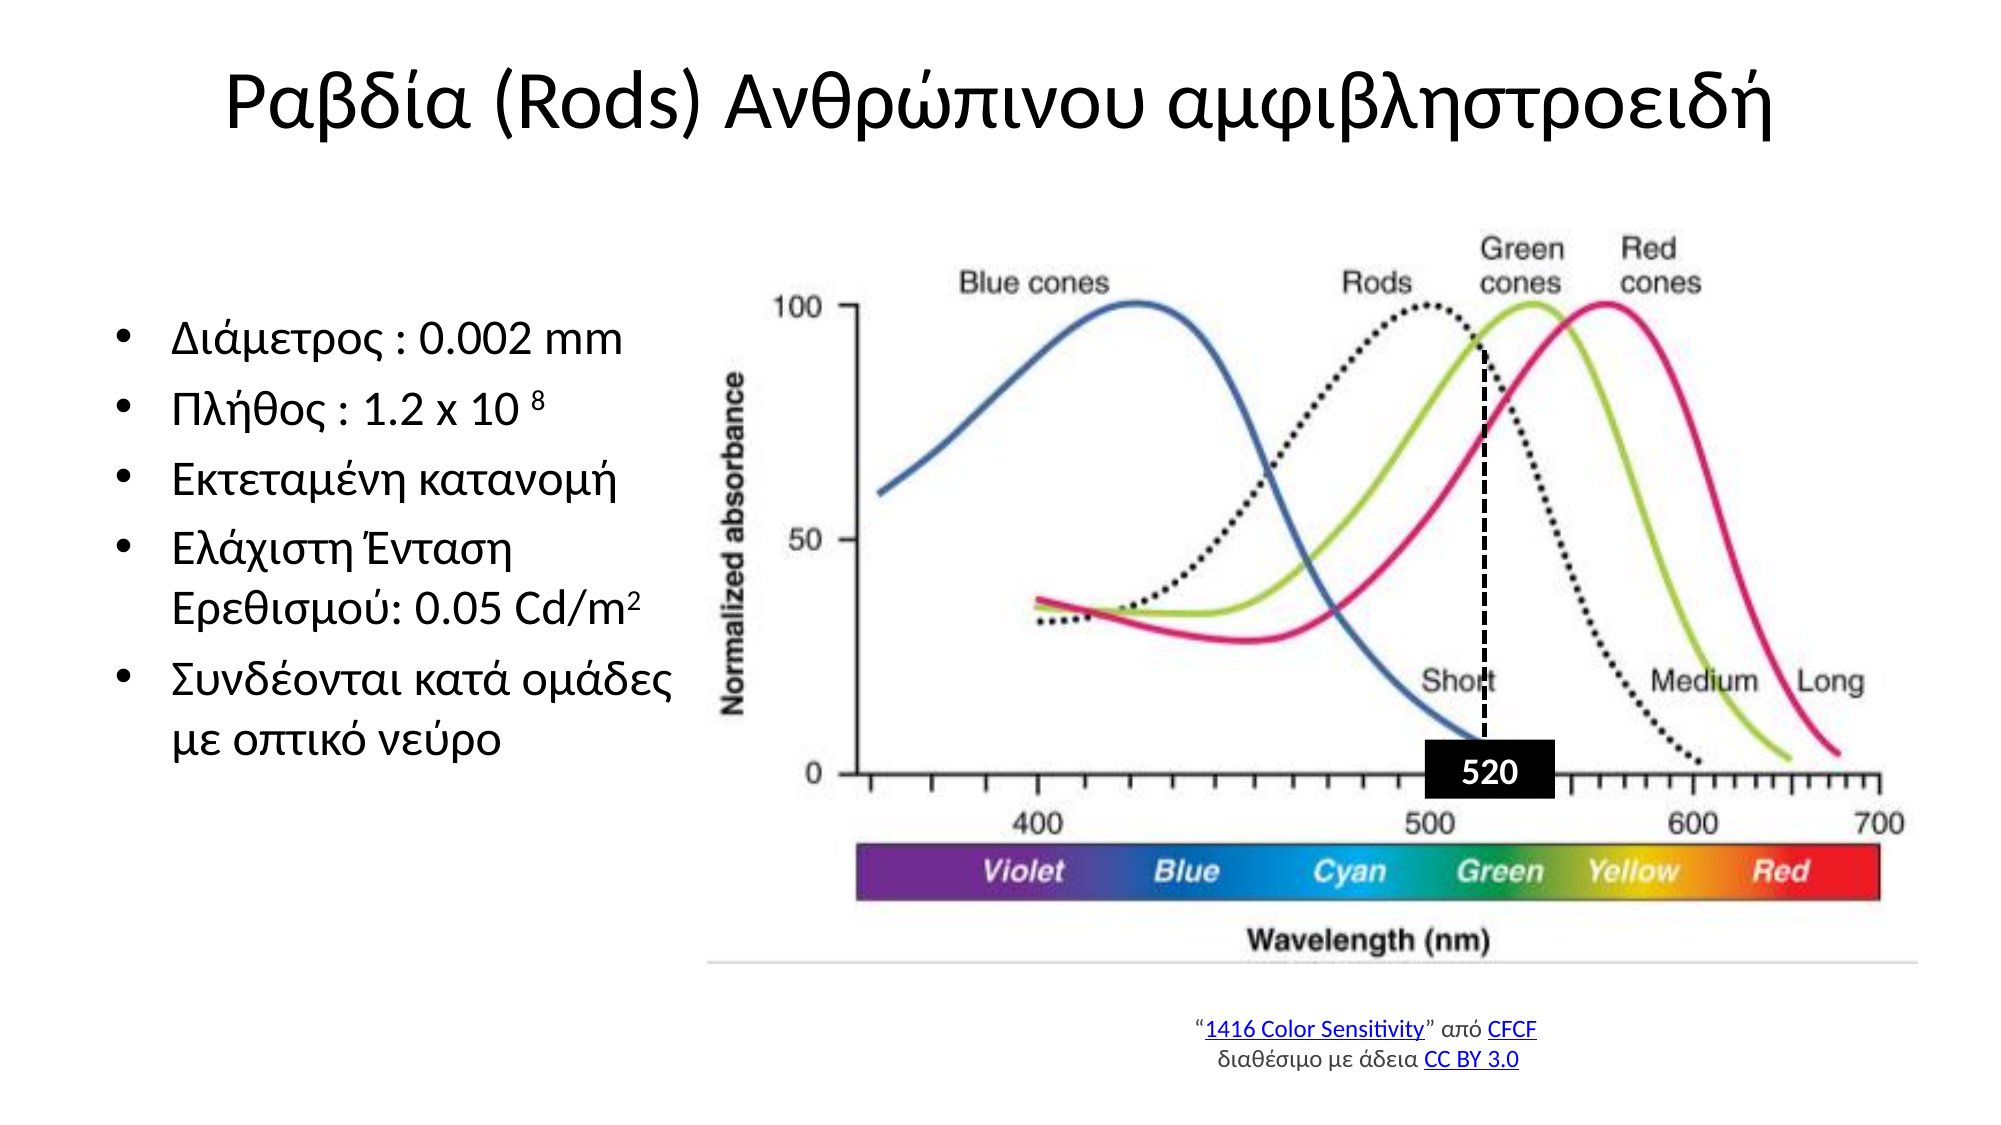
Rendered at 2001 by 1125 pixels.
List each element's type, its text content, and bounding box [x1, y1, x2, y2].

text_box “1416 Color Sensitivity” από CFCF διαθέσιμο με άδεια CC BY 3.0 [1141, 1004, 1596, 1080]
picture [706, 228, 1919, 964]
title Ραβδία (Rods) Ανθρώπινου αμφιβληστροειδή [99, 1, 1900, 190]
list Διάμετρος : 0.002 mm Πλήθος : 1.2 x 10 8 Εκτεταμένη κατανομή Ελάχιστη Ένταση Ερεθισμού: 0.05 Cd/m2 Συνδέονται κατά ομάδες με οπτικό νεύρο [99, 297, 701, 804]
